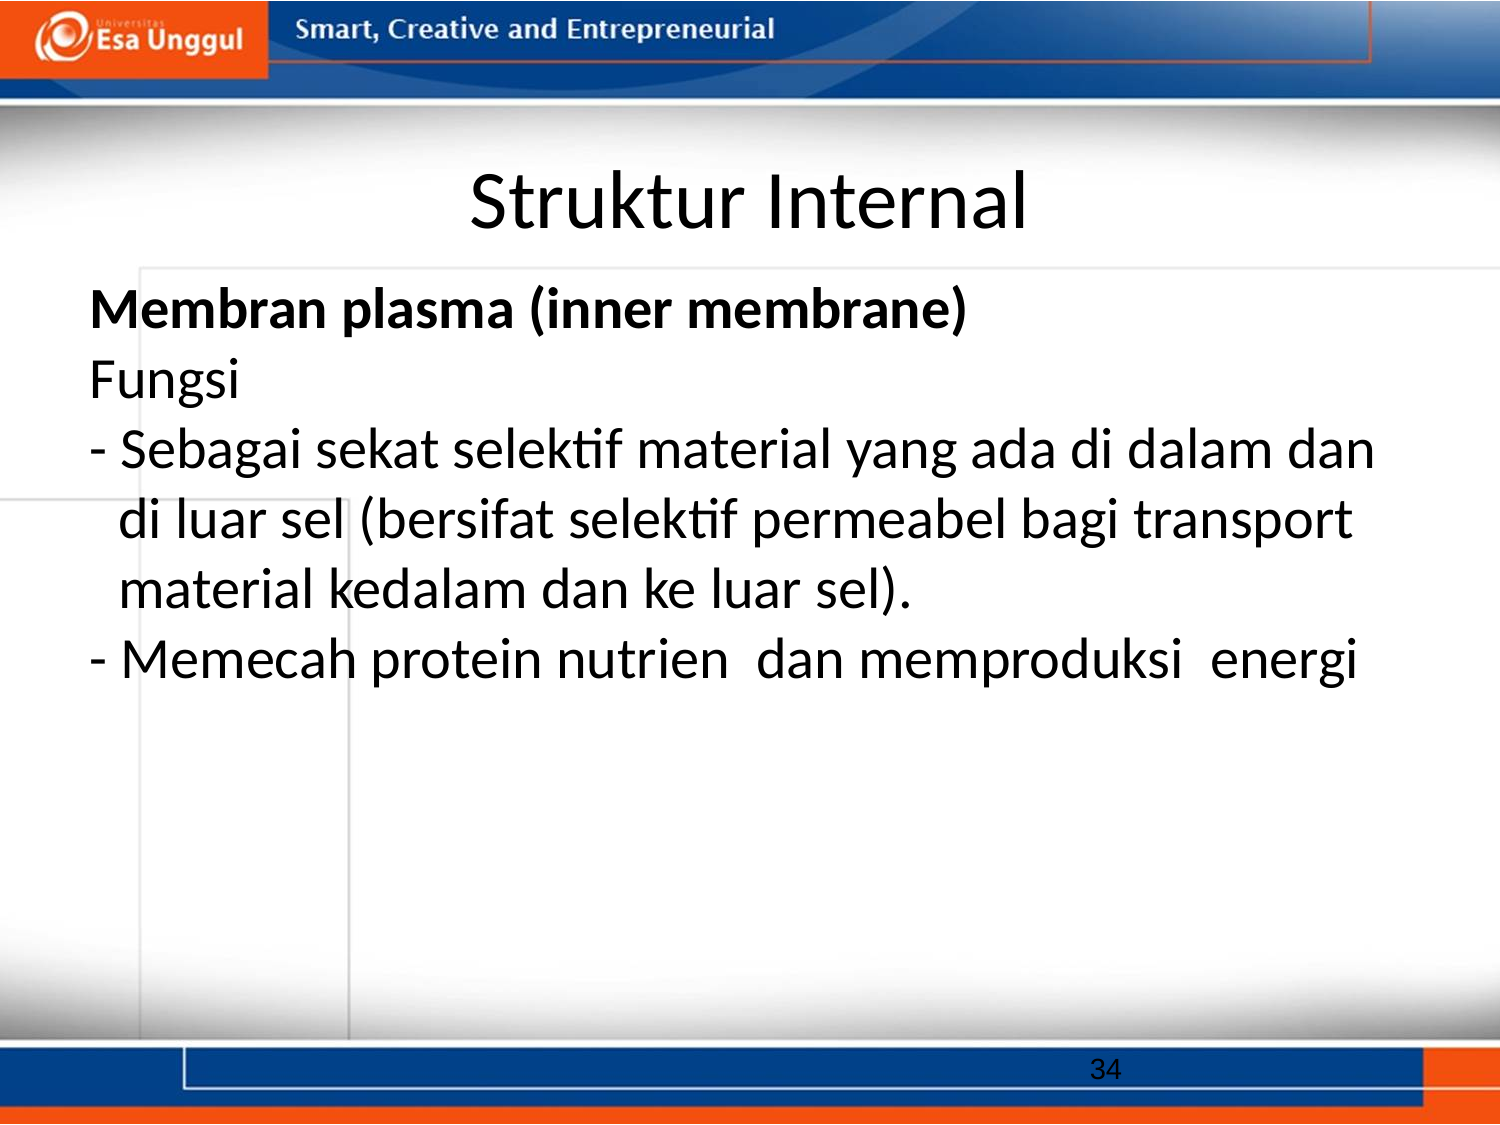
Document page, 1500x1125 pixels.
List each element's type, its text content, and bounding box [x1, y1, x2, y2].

picture [0, 1, 1500, 1124]
slide_number 34 [1074, 1042, 1425, 1103]
title Struktur Internal [75, 137, 1425, 233]
list Membran plasma (inner membrane) Fungsi - Sebagai sekat selektif material yang ada di dalam dan di luar sel (bersifat selektif permeabel bagi transport material kedalam dan ke luar sel). - Memecah protein nutrien dan memproduksi energi [75, 262, 1425, 1005]
